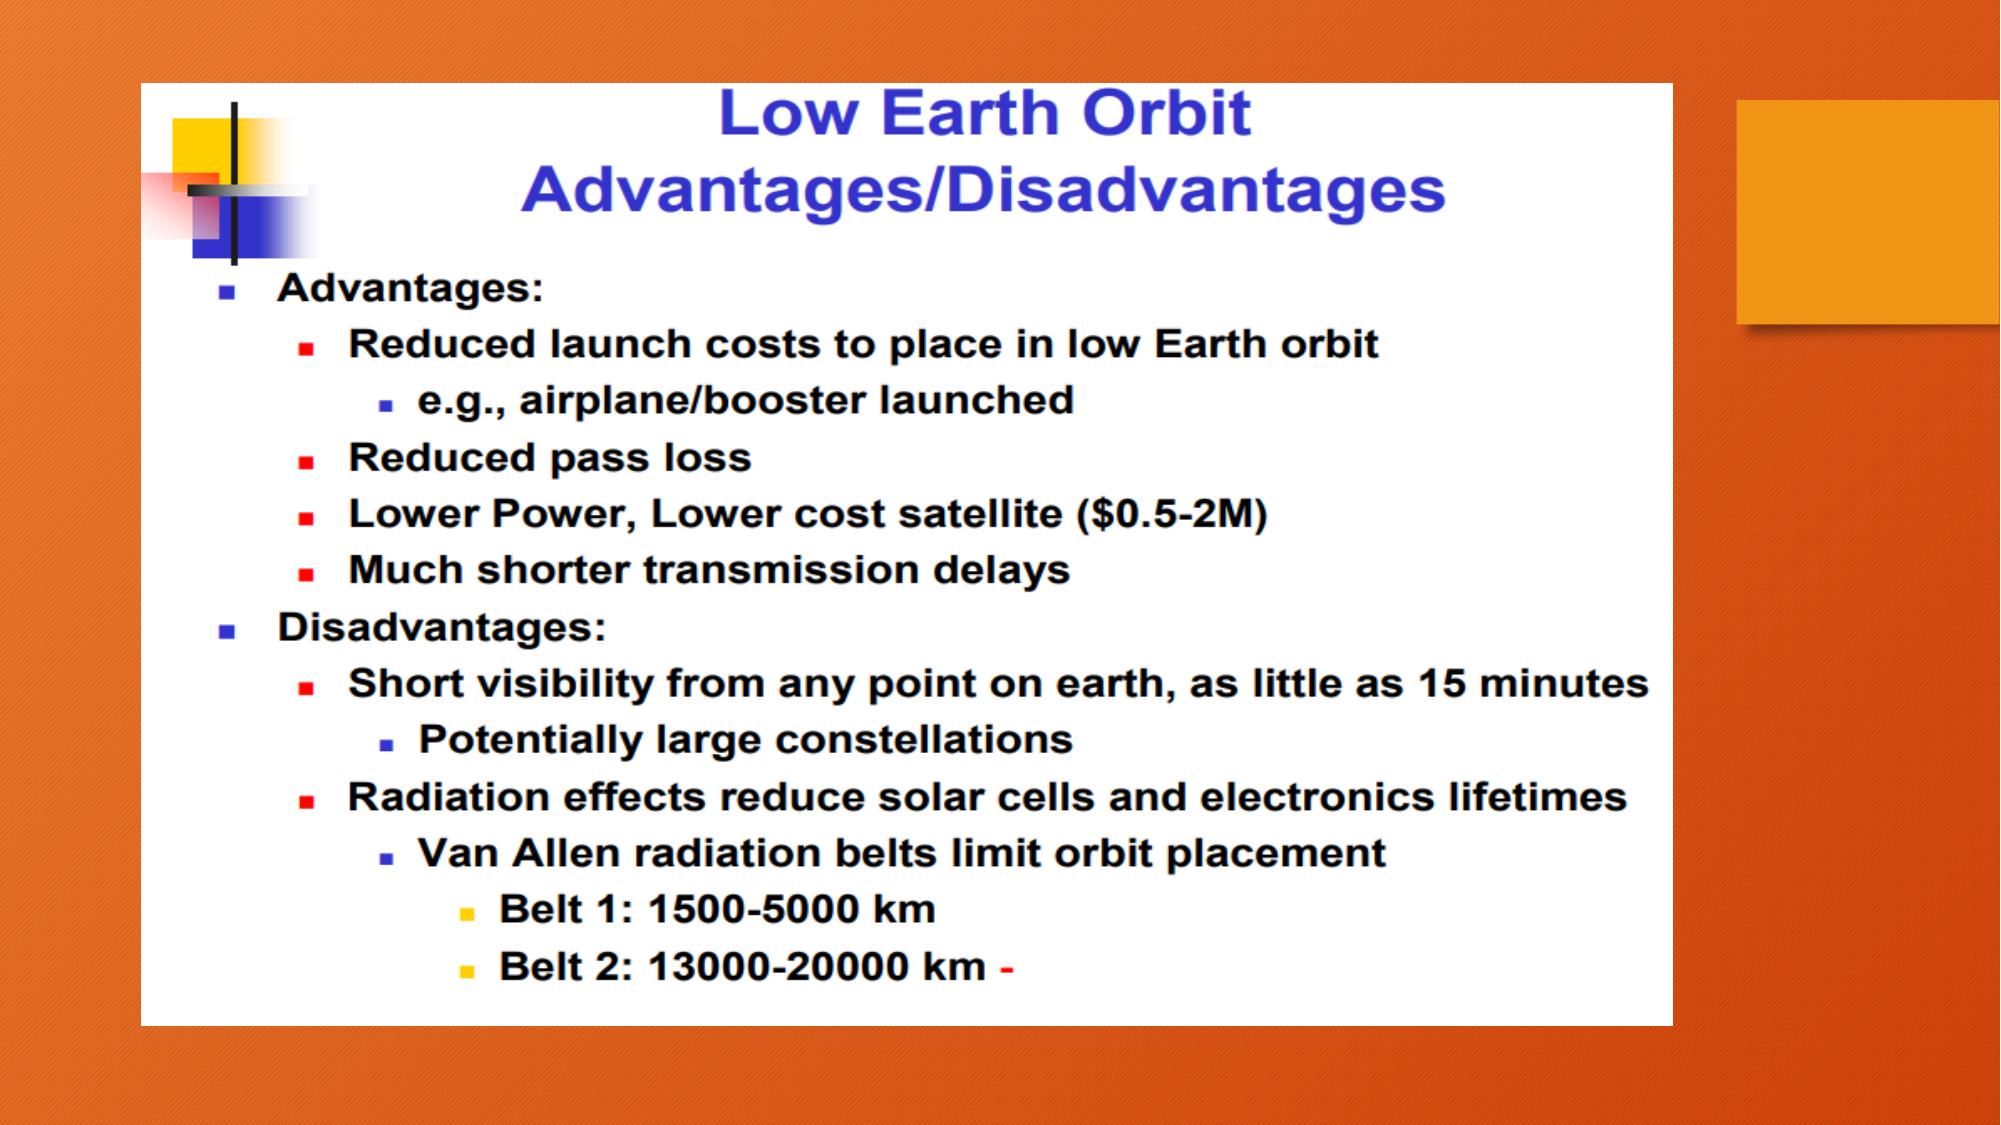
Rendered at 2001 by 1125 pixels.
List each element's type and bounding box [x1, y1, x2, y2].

picture [1736, 325, 2000, 347]
picture [141, 82, 1673, 1026]
